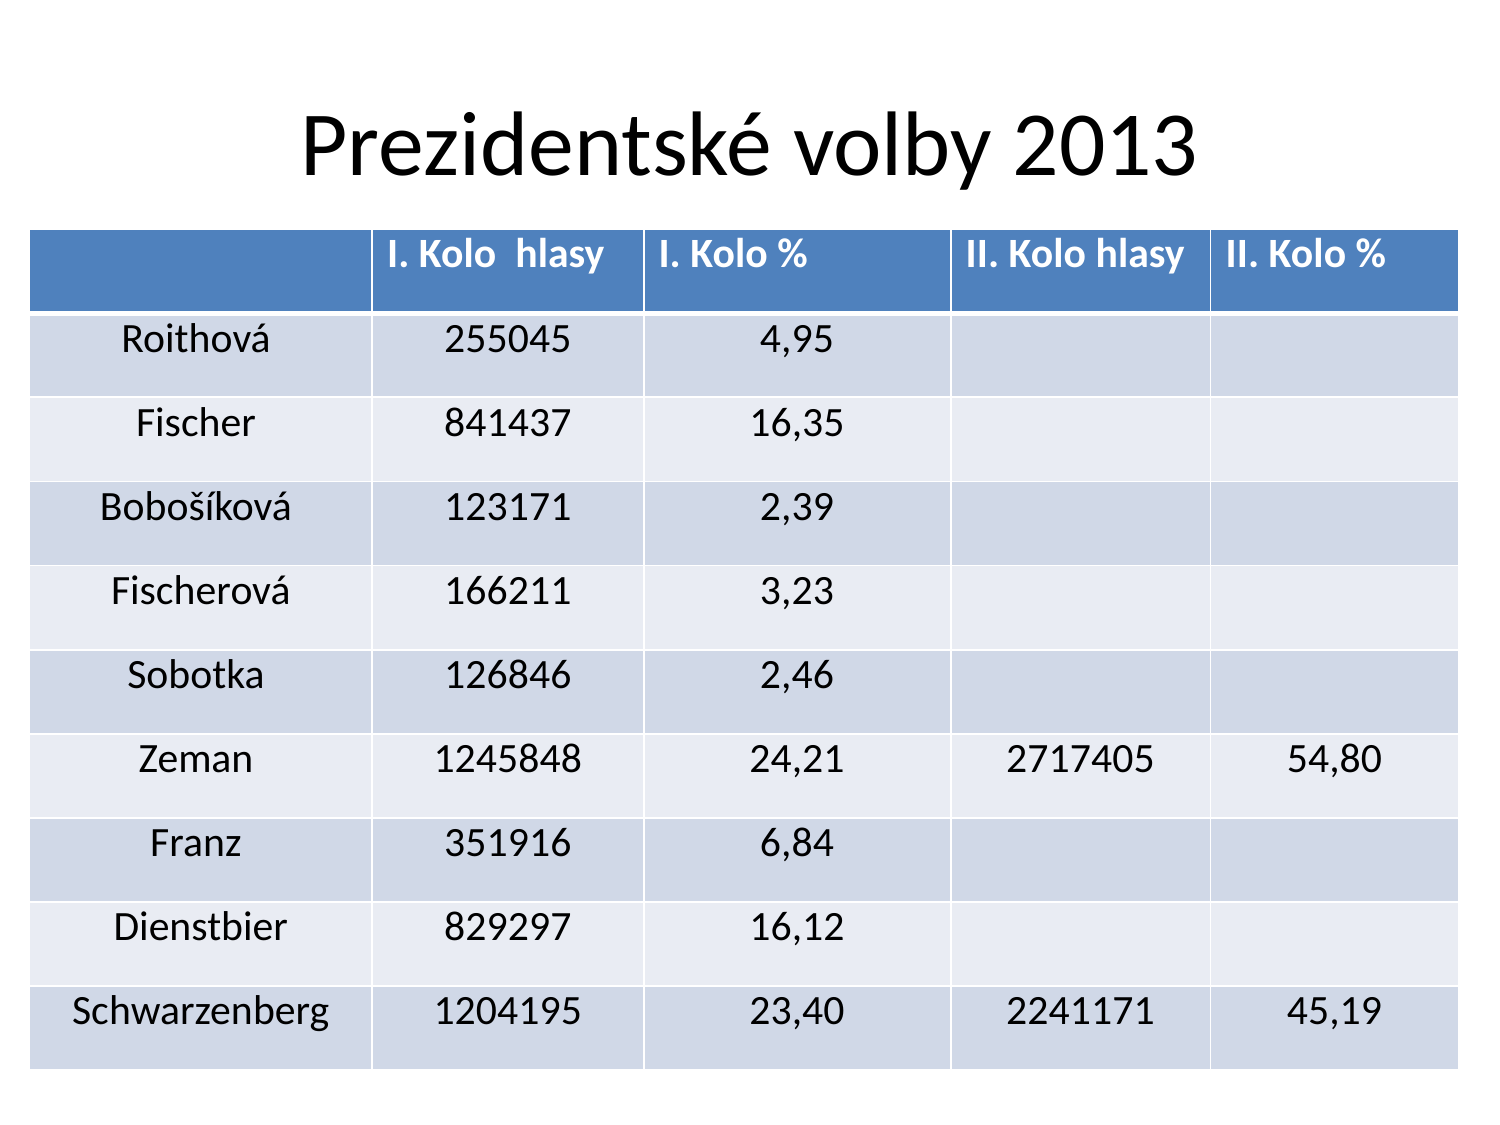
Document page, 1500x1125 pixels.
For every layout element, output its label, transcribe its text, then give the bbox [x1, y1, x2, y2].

table_header II. Kolo % [1211, 230, 1458, 311]
title Prezidentské volby 2013 [75, 45, 1425, 228]
table_cell 16,35 [645, 398, 950, 481]
table_cell Franz [30, 819, 371, 901]
table_cell 2717405 [952, 735, 1210, 817]
table_cell Dienstbier [30, 903, 371, 985]
table_cell 2,39 [645, 482, 950, 565]
table_cell 3,23 [645, 566, 950, 649]
table_cell Roithová [30, 316, 371, 396]
table_cell [1211, 482, 1458, 565]
table_cell Fischerová [30, 566, 371, 649]
table_header [30, 230, 371, 311]
table_header II. Kolo hlasy [952, 230, 1210, 311]
table_cell 24,21 [645, 735, 950, 817]
table_cell [952, 651, 1210, 733]
table_cell [952, 398, 1210, 481]
table_cell Fischer [30, 398, 371, 481]
table_cell [952, 819, 1210, 901]
table_cell 6,84 [645, 819, 950, 901]
table_cell 54,80 [1211, 735, 1458, 817]
table_header I. Kolo % [645, 230, 950, 311]
table_cell 2241171 [952, 987, 1210, 1069]
table_cell [952, 482, 1210, 565]
table_cell 841437 [373, 398, 643, 481]
table_cell [1211, 819, 1458, 901]
table_cell 4,95 [645, 316, 950, 396]
table_cell [952, 566, 1210, 649]
table_cell 1204195 [373, 987, 643, 1069]
table_cell Bobošíková [30, 482, 371, 565]
table_cell 255045 [373, 316, 643, 396]
table_header I. Kolo hlasy [373, 230, 643, 311]
table_cell 351916 [373, 819, 643, 901]
table_cell 123171 [373, 482, 643, 565]
table_cell Sobotka [30, 651, 371, 733]
table_cell 45,19 [1211, 987, 1458, 1069]
table_cell Schwarzenberg [30, 987, 371, 1069]
table_cell 166211 [373, 566, 643, 649]
table_cell [1211, 651, 1458, 733]
table_cell 829297 [373, 903, 643, 985]
table_cell [952, 903, 1210, 985]
table_cell 126846 [373, 651, 643, 733]
table_cell [1211, 566, 1458, 649]
table_cell 16,12 [645, 903, 950, 985]
table_cell Zeman [30, 735, 371, 817]
table_cell [1211, 316, 1458, 396]
table_cell [1211, 398, 1458, 481]
table_cell 2,46 [645, 651, 950, 733]
table_cell [1211, 903, 1458, 985]
table_cell 1245848 [373, 735, 643, 817]
table_cell 23,40 [645, 987, 950, 1069]
table_cell [952, 316, 1210, 396]
